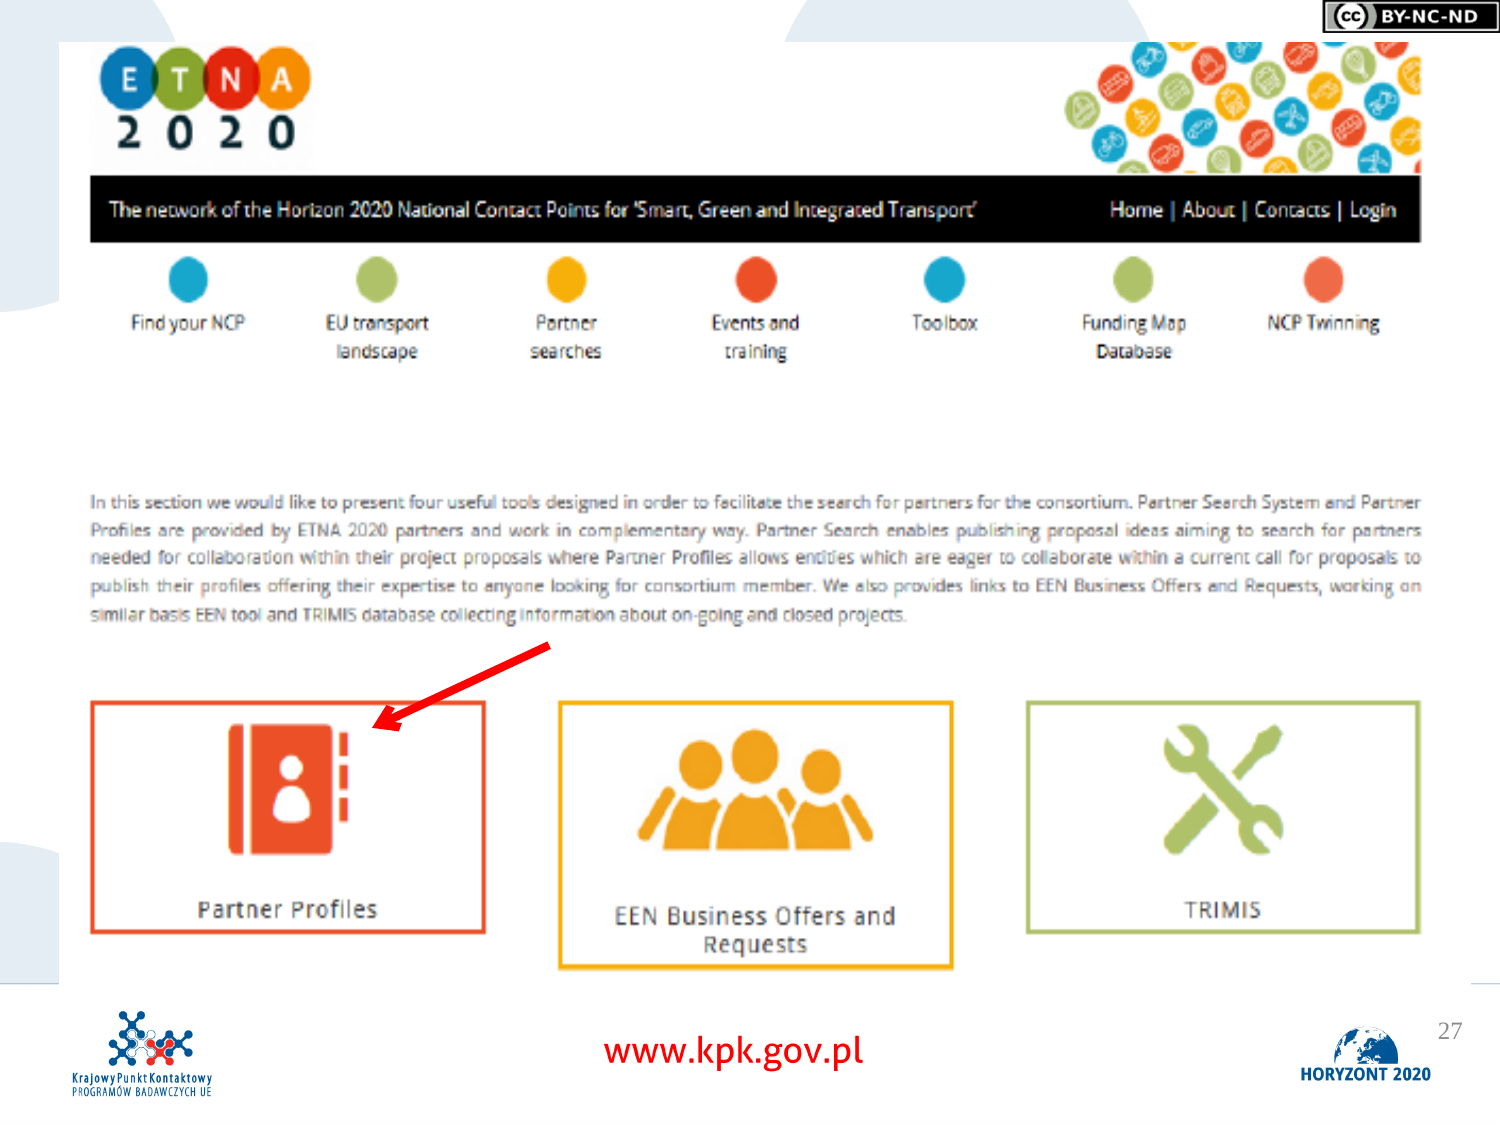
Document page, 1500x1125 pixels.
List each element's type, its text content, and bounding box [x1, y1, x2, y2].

picture [0, 0, 1500, 1125]
slide_number 27 [1127, 999, 1478, 1060]
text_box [371, 644, 550, 729]
